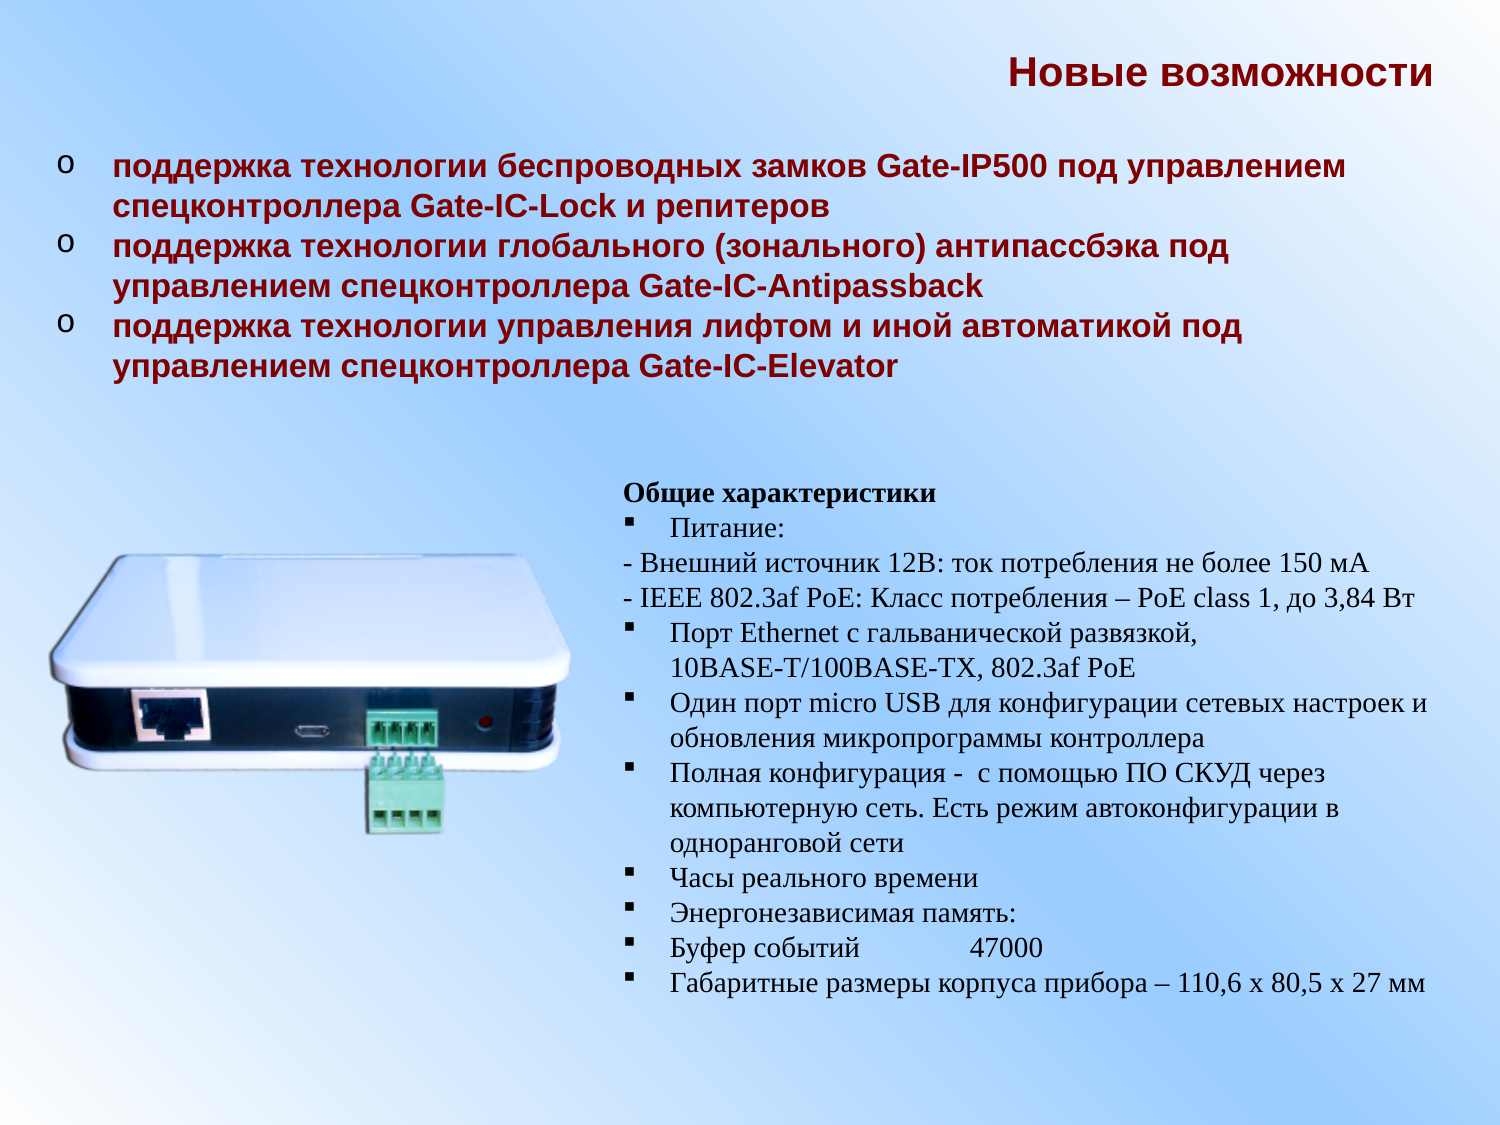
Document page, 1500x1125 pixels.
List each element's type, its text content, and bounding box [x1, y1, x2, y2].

text_box Новые возможности поддержка технологии беспроводных замков Gate-IP500 под управлением спецконтроллера Gate-IC-Lock и репитеров поддержка технологии глобального (зонального) антипассбэка под управлением спецконтроллера Gate-IC-Antipassback поддержка технологии управления лифтом и иной автоматикой под управлением спецконтроллера Gate-IC-Elevator [41, 19, 1449, 409]
text_box Общие характеристики Питание: - Внешний источник 12В: ток потребления не более 150 мА - IEEE 802.3af PoE: Класс потребления – PoE class 1, до 3,84 Вт Порт Ethernet с гальванической развязкой, 10BASE-T/100BASE-TX, 802.3af PoE Один порт micro USB для конфигурации сетевых настроек и обновления микропрограммы контроллера Полная конфигурация - с помощью ПО СКУД через компьютерную сеть. Есть режим автоконфигурации в одноранговой сети Часы реального времени Энергонезависимая память: Буфер событий 47000 Габаритные размеры корпуса прибора – 110,6 x 80,5 x 27 мм [608, 466, 1471, 1041]
picture [41, 538, 585, 850]
